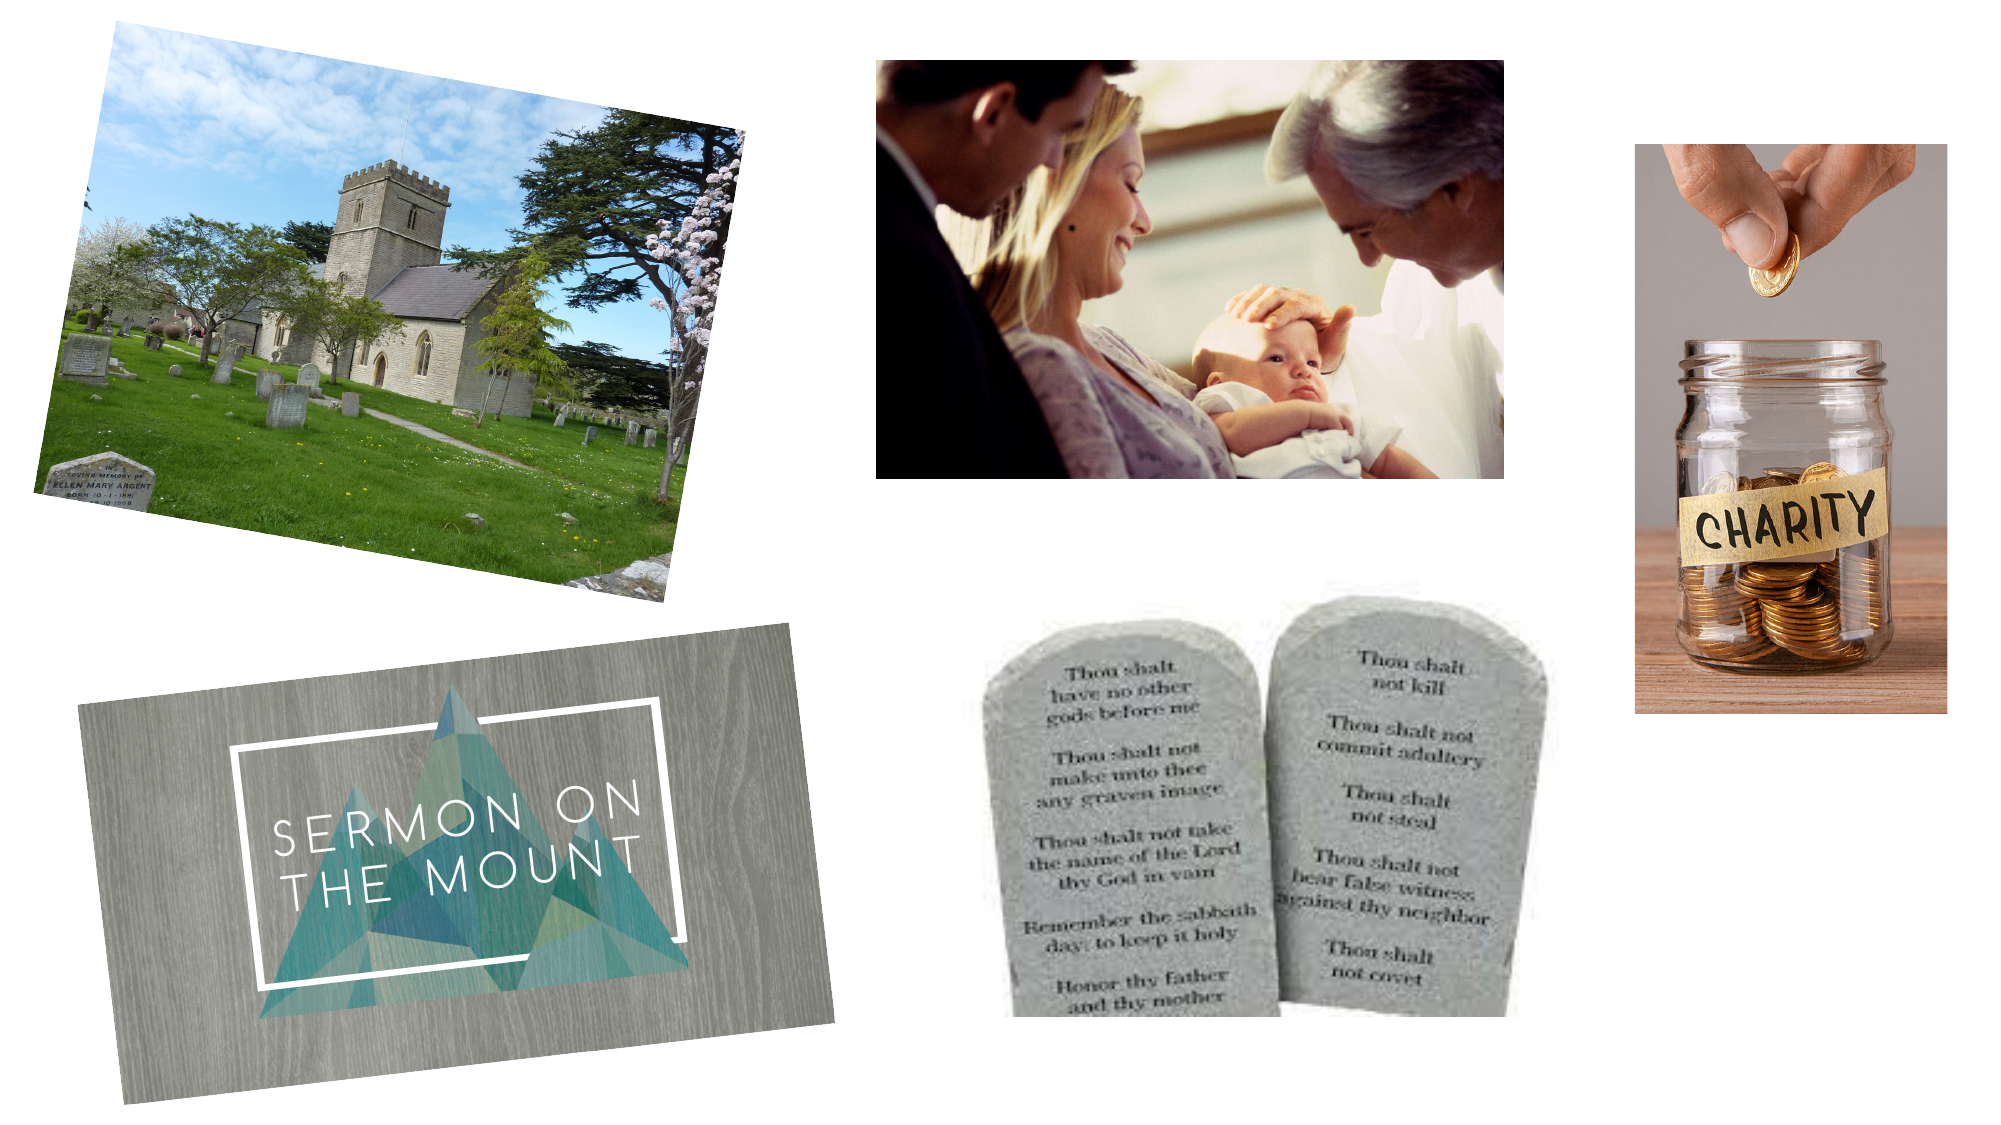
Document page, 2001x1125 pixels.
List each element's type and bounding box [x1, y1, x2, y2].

picture [924, 562, 1607, 1017]
picture [876, 60, 1504, 479]
picture [79, 623, 834, 1104]
picture [1634, 144, 1948, 714]
picture [35, 21, 745, 603]
